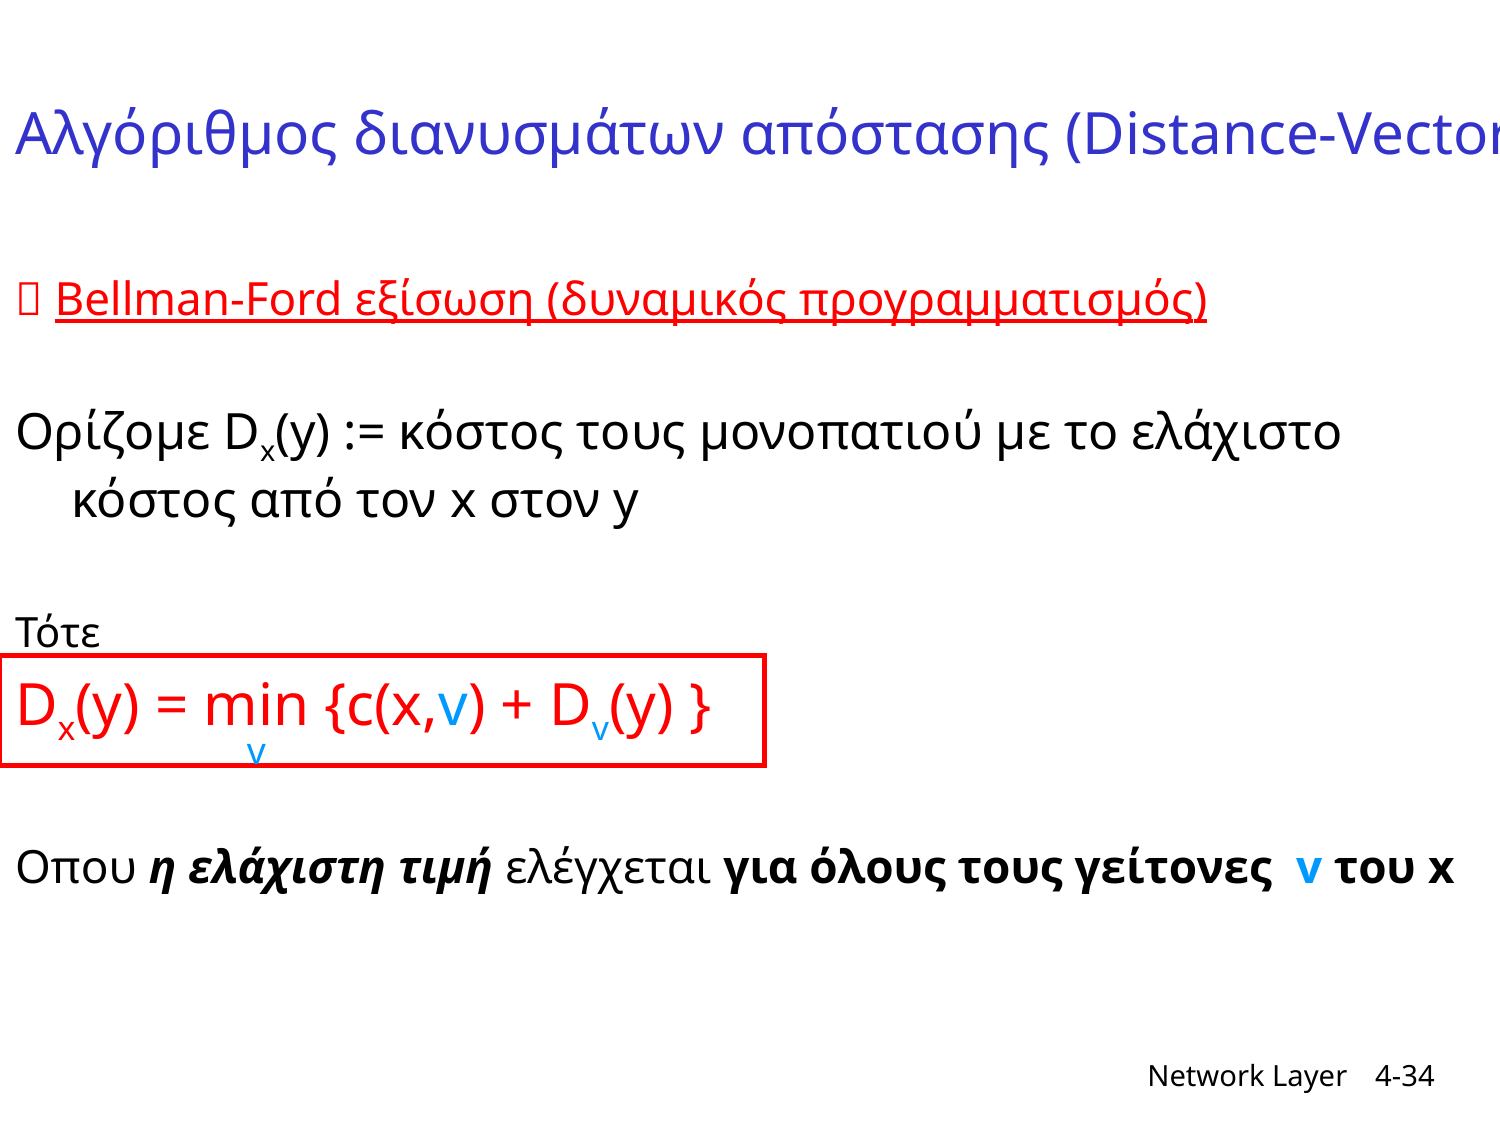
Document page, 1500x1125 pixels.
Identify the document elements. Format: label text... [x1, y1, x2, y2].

list  Bellman-Ford εξίσωση (δυναμικός προγραμματισμός) Ορίζομε Dx(y) := κόστος τους μονοπατιού με το ελάχιστο κόστος από τον x στον y Τότε Dx(y) = min {c(x,v) + Dv(y) } Οπου η ελάχιστη τιμή ελέγχεται για όλους τους γείτονες v του x [0, 262, 1500, 1026]
text_box [0, 655, 765, 766]
text_box v [232, 719, 281, 779]
footer Network Layer [887, 1049, 1338, 1125]
slide_number 4-34 [1338, 1049, 1451, 1125]
title Αλγόριθμος διανυσμάτων απόστασης (Distance-Vector) [0, 37, 1500, 226]
